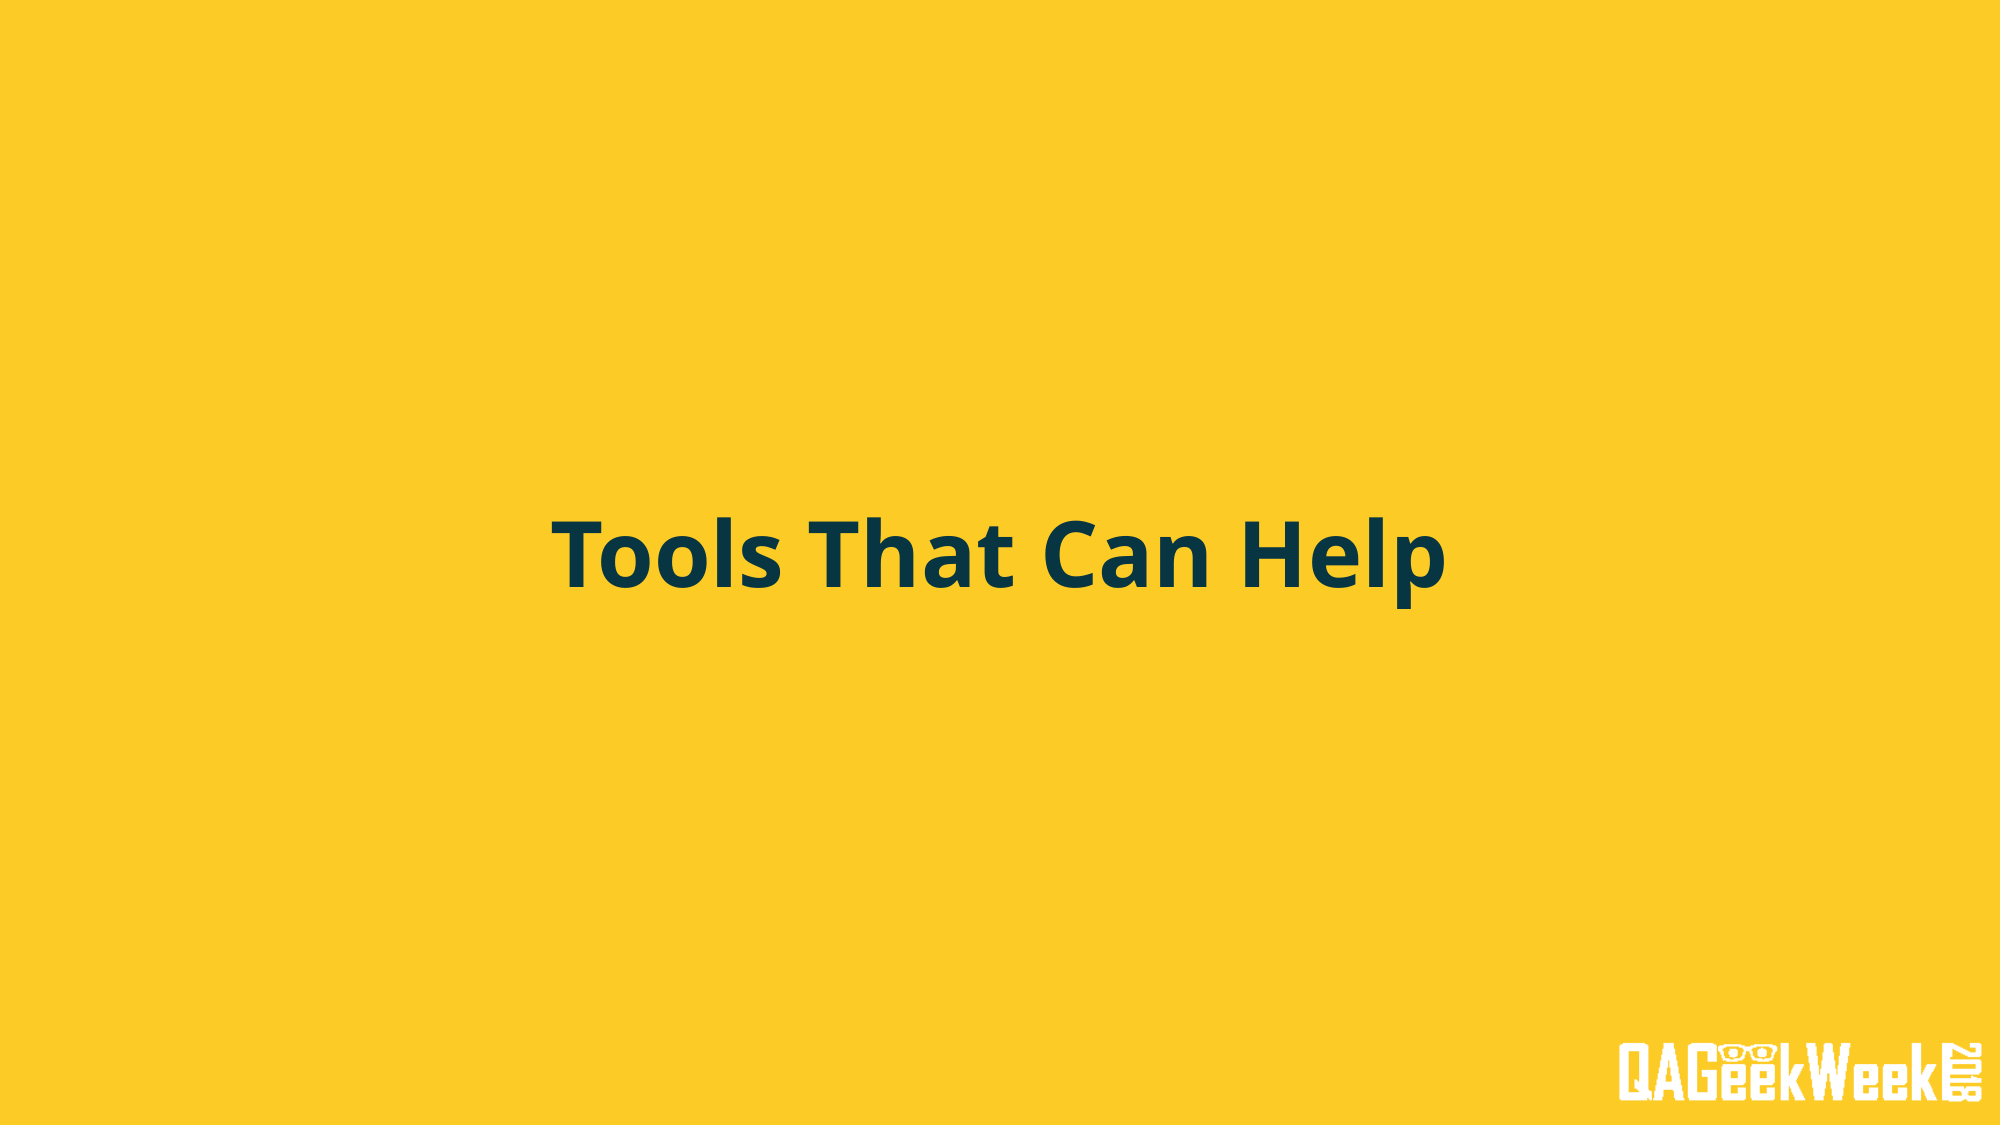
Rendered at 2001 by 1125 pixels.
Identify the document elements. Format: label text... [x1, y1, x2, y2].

picture [1616, 1029, 1985, 1111]
title Tools That Can Help [137, 449, 1863, 668]
